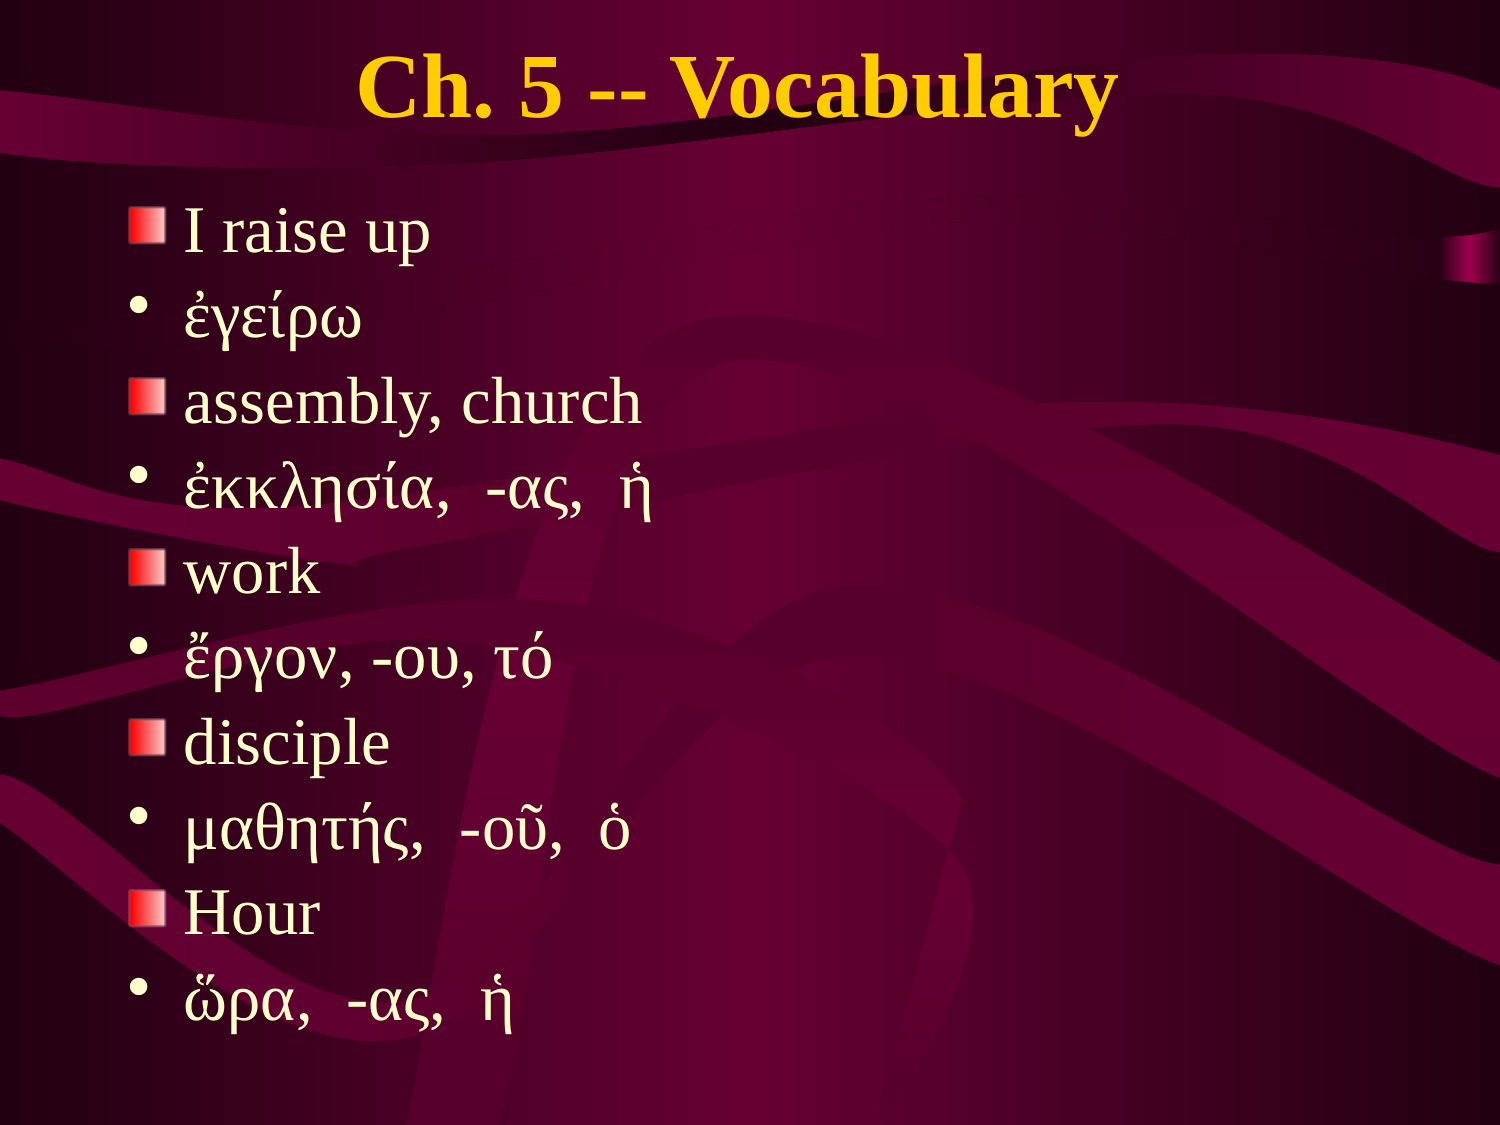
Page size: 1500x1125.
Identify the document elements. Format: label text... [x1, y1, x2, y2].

picture [127, 717, 170, 760]
title Ch. 5 -- Vocabulary [112, 0, 1388, 175]
picture [127, 888, 170, 931]
list I raise up ἐγείρω assembly, church ἐκκλησία, -ας, ἡ work ἔργον, -ου, τό disciple μαθητής, -οῦ, ὁ Hour ὥρα, -ας, ἡ [112, 187, 1388, 1075]
picture [127, 205, 170, 248]
picture [127, 376, 170, 419]
picture [127, 547, 170, 590]
